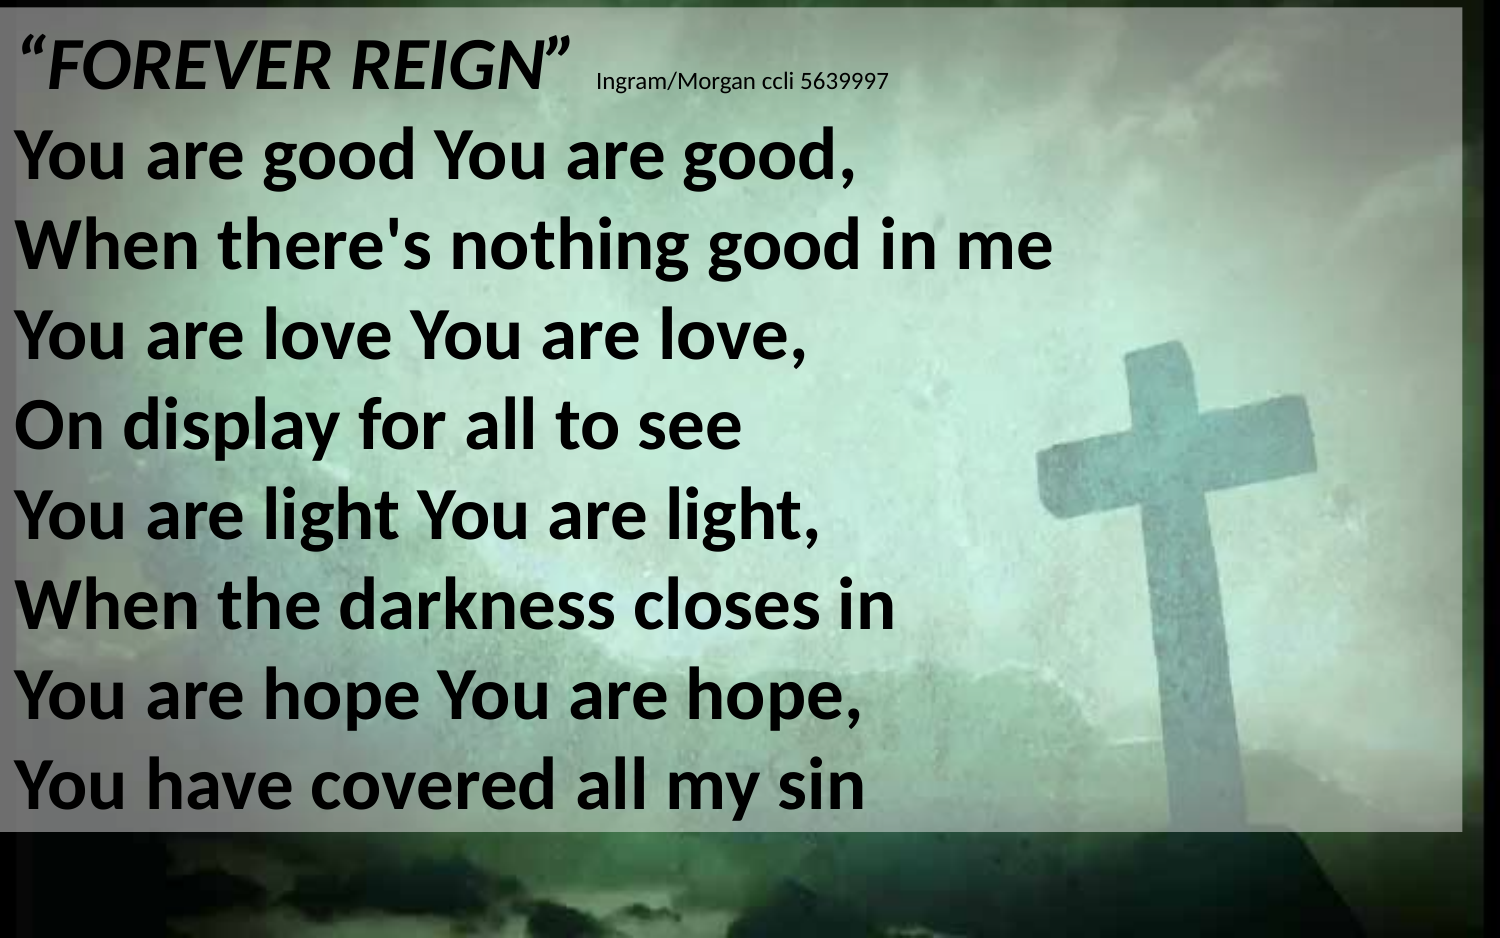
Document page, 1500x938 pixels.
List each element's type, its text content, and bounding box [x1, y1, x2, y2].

text_box “FOREVER REIGN” Ingram/Morgan ccli 5639997 You are good You are good, When there's nothing good in me You are love You are love, On display for all to see You are light You are light, When the darkness closes in You are hope You are hope, You have covered all my sin [0, 7, 1463, 832]
picture [0, 0, 1500, 938]
